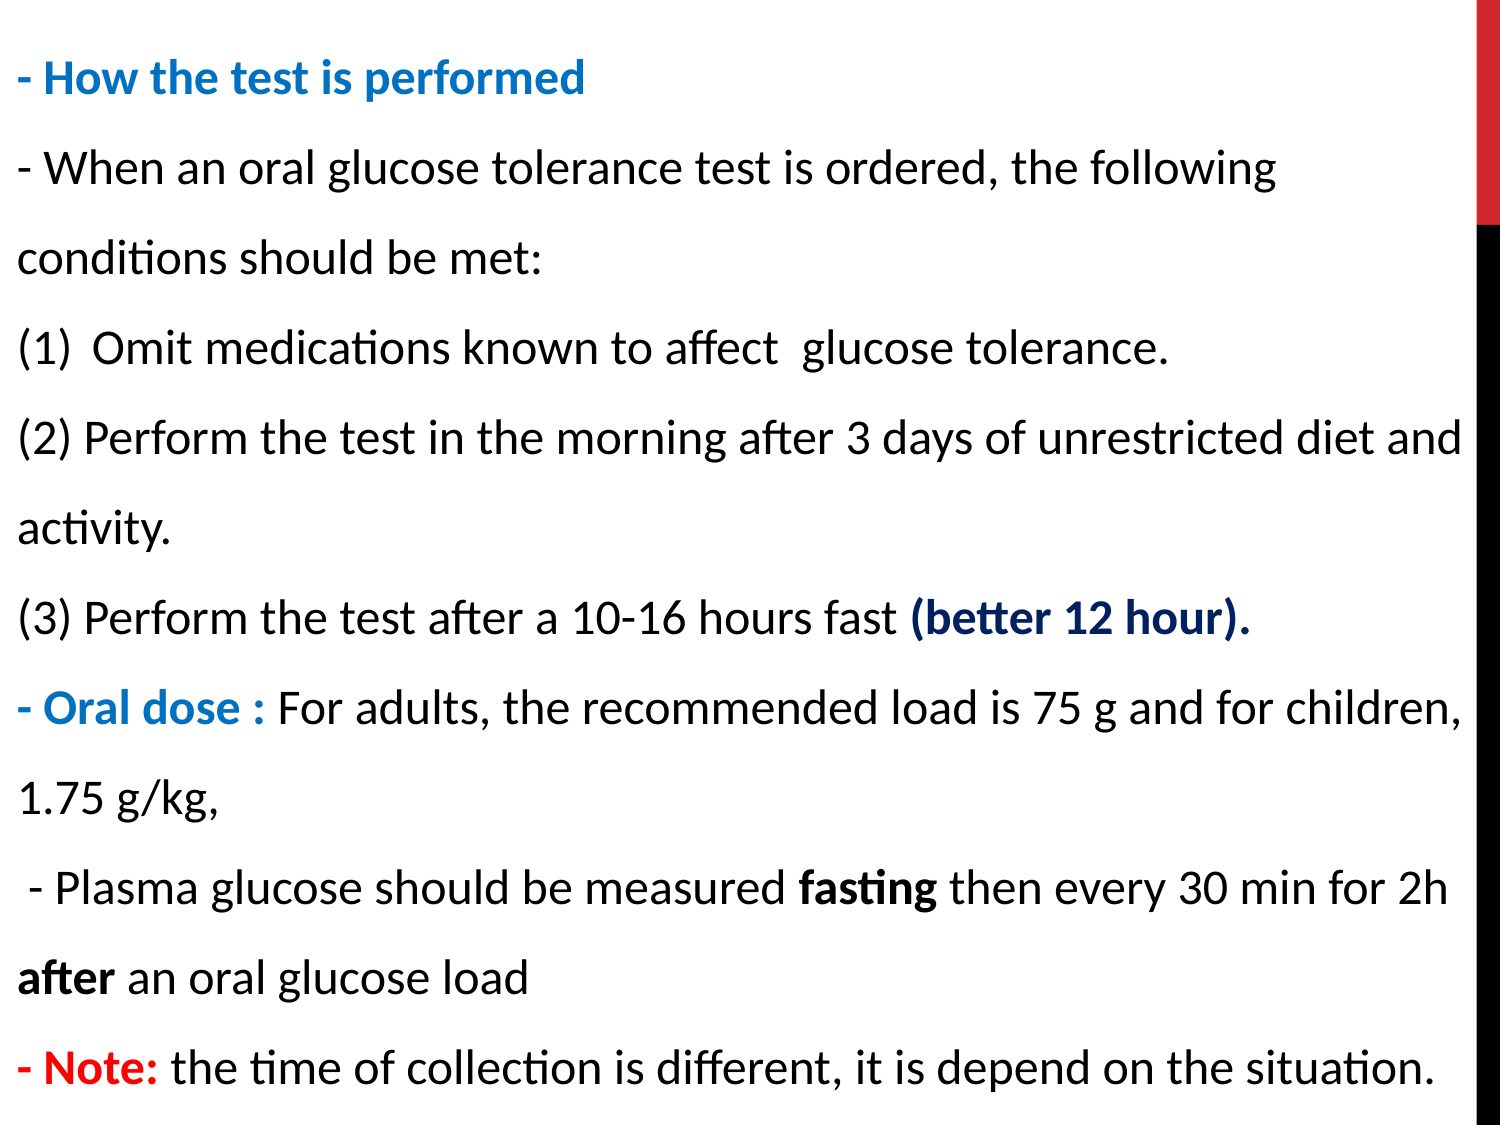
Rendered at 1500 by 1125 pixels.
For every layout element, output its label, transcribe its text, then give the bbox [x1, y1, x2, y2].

text_box - How the test is performed - When an oral glucose tolerance test is ordered, the following conditions should be met: Omit medications known to affect glucose tolerance. (2) Perform the test in the morning after 3 days of unrestricted diet and activity. (3) Perform the test after a 10-16 hours fast (better 12 hour). - Oral dose : For adults, the recommended load is 75 g and for children, 1.75 g/kg, - Plasma glucose should be measured fasting then every 30 min for 2h after an oral glucose load - Note: the time of collection is different, it is depend on the situation. [2, 7, 1500, 1102]
